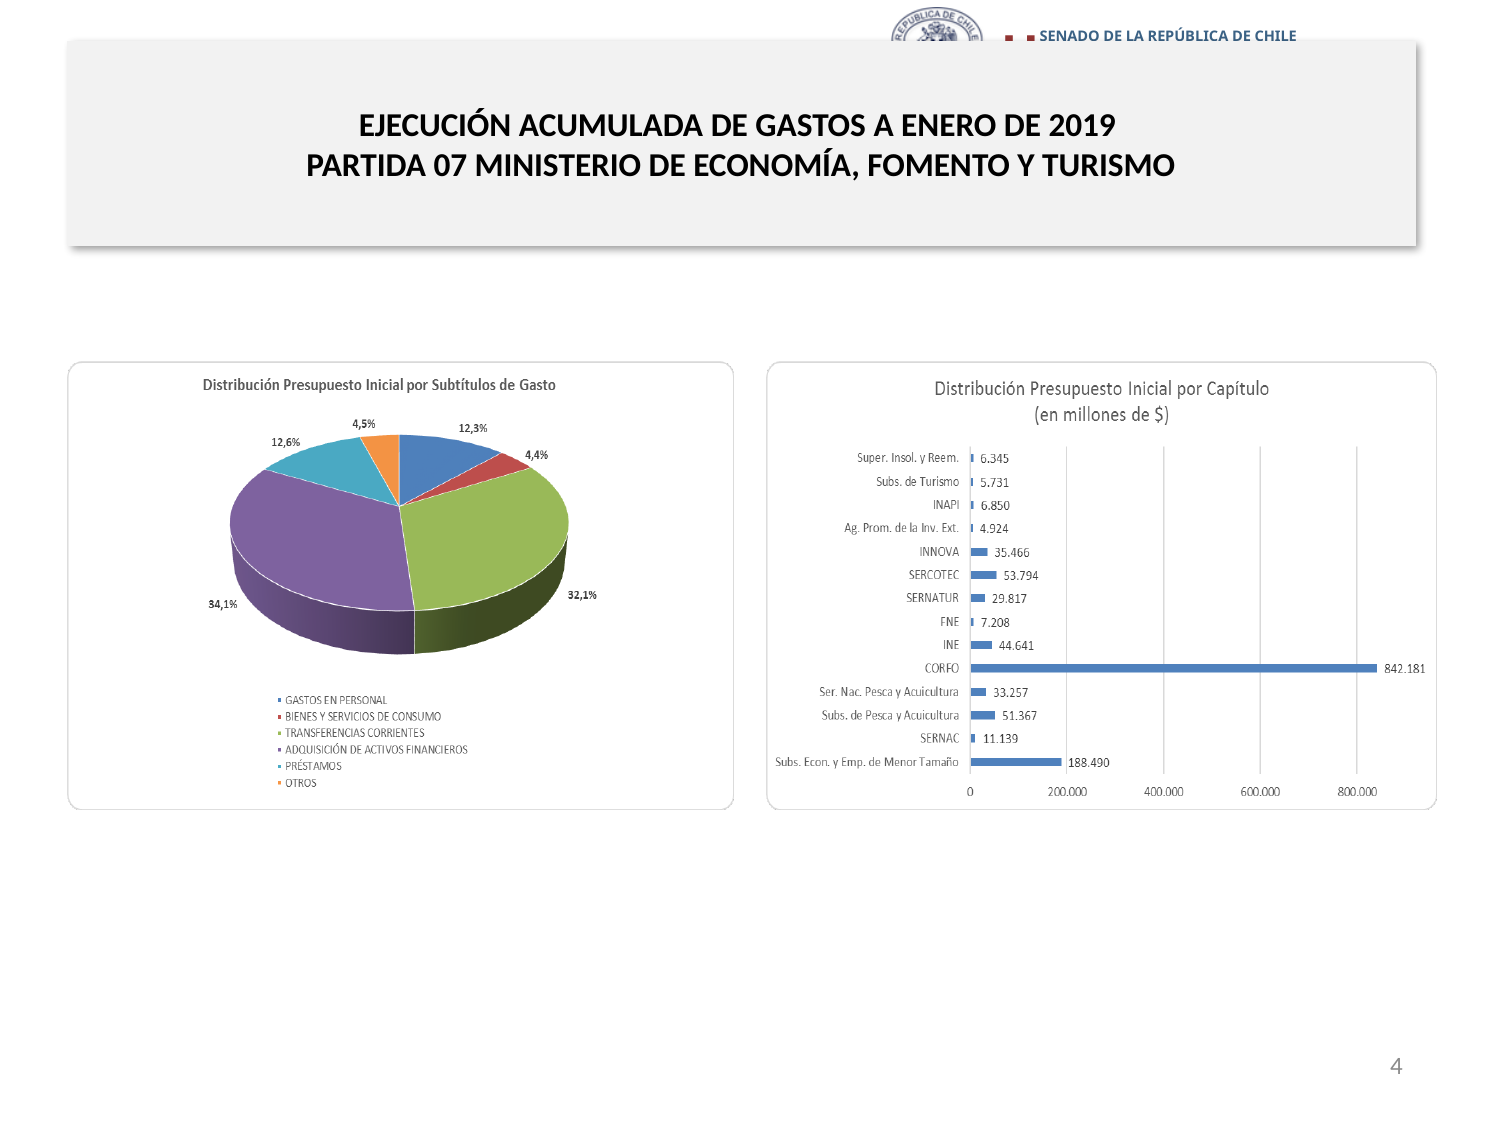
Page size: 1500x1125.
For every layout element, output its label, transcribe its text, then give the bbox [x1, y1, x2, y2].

picture [67, 361, 734, 811]
text_box [63, 231, 1414, 1035]
picture [766, 361, 1437, 811]
title EJECUCIÓN ACUMULADA DE GASTOS A ENERO DE 2019 PARTIDA 07 MINISTERIO DE ECONOMÍA, FOMENTO Y TURISMO [67, 41, 1415, 246]
picture [891, 7, 985, 41]
slide_number 4 [1067, 1035, 1418, 1095]
